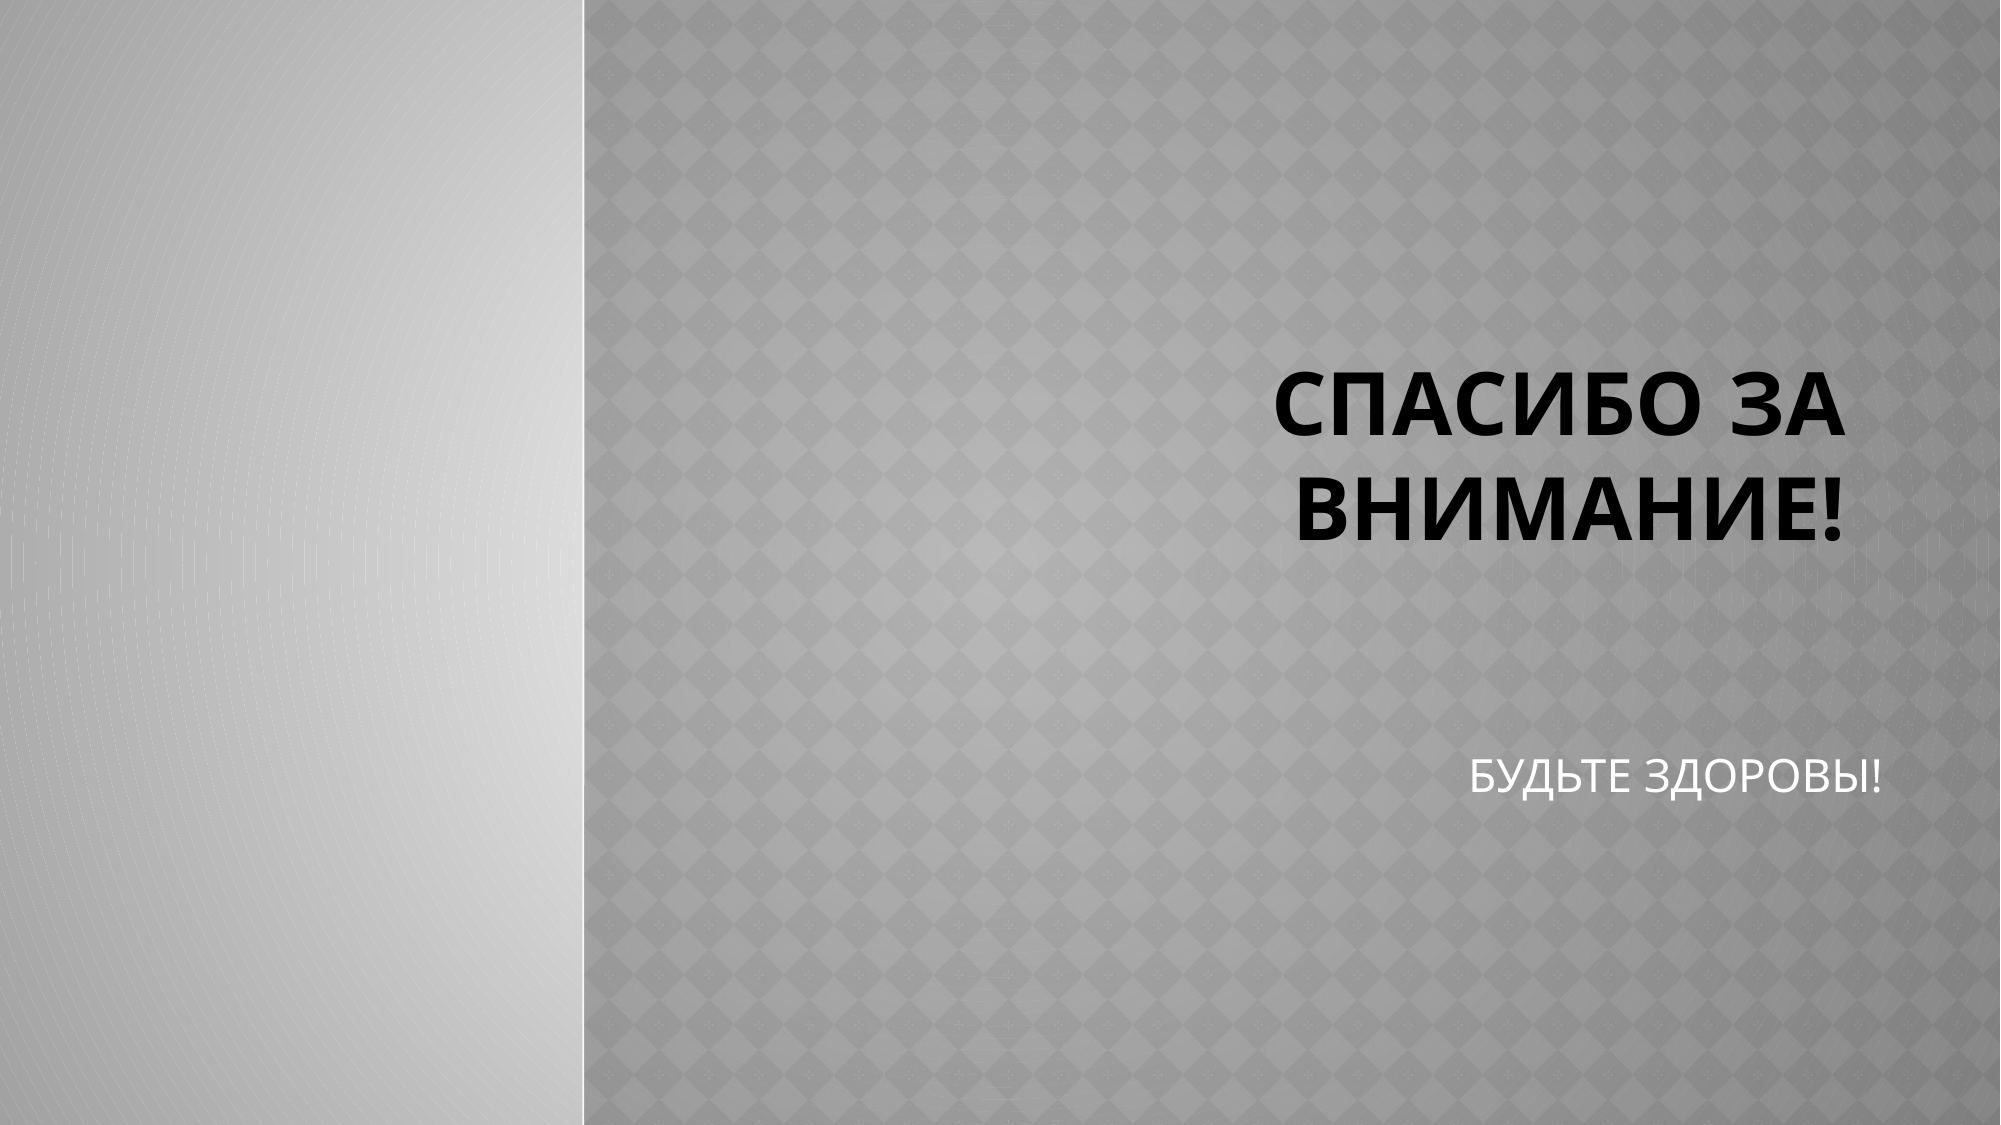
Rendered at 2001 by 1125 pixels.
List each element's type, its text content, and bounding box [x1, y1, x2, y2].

title СПАСИБО ЗА ВНИМАНИЕ! [736, 87, 1854, 558]
subtitle БУДЬТЕ ЗДОРОВЫ! [733, 746, 1891, 891]
